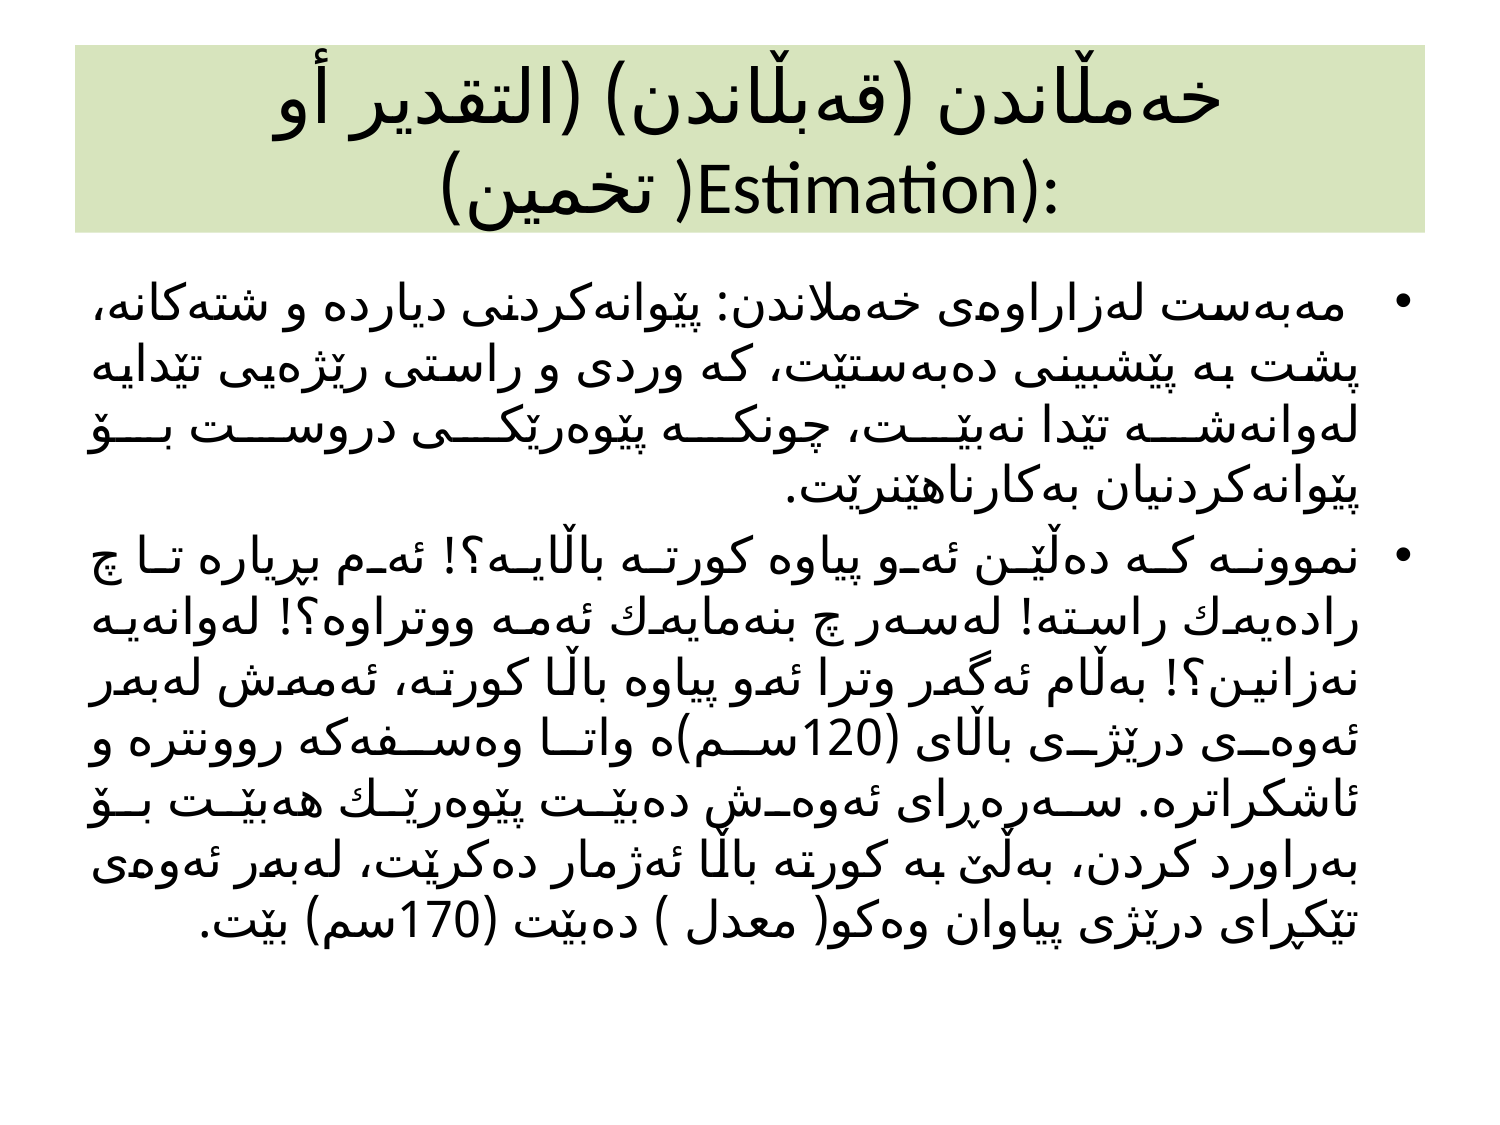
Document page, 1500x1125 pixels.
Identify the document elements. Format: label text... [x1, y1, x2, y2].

title خه‌مڵاندن (قه‌بڵاندن) (التقدیر أو تخمین) )Estimation): [75, 45, 1425, 233]
list مەبەست لەزاراوەی خەملاندن: پێوانەكردنی دیاردە و شتەكانە، پشت بە پێشبینی دەبەستێت، كە وردی و راستی رێژەیی تێدایە لەوانەشە تێدا نەبێت، چونكە پێوەرێكی دروست بۆ پێوانەكردنیان بەكارناهێنرێت. نموونە كە دەڵێن ئەو پیاوە كورتە باڵایە؟! ئەم بڕیارە تا چ رادەیەك راستە! لەسەر چ بنەمایەك ئەمە ووتراوە؟! لەوانەیە نەزانین؟! بەڵام ئەگەر وترا ئەو پیاوە باڵا كورتە، ئه‌مه‌ش لەبەر ئەوەی درێژی باڵای (120سم)ە واتا وەسفەكە روونترە و ئاشكراترە. سەرەڕای ئەوەش دەبێت پێوەرێك هەبێت بۆ بەراورد كردن، بەڵێ‌ بە كورتە باڵا ئەژمار دەكرێت، لەبەر ئەوەی تێكڕای درێژی پیاوان وەكو( معدل ) دەبێت (170سم) بێت. [75, 262, 1425, 1005]
